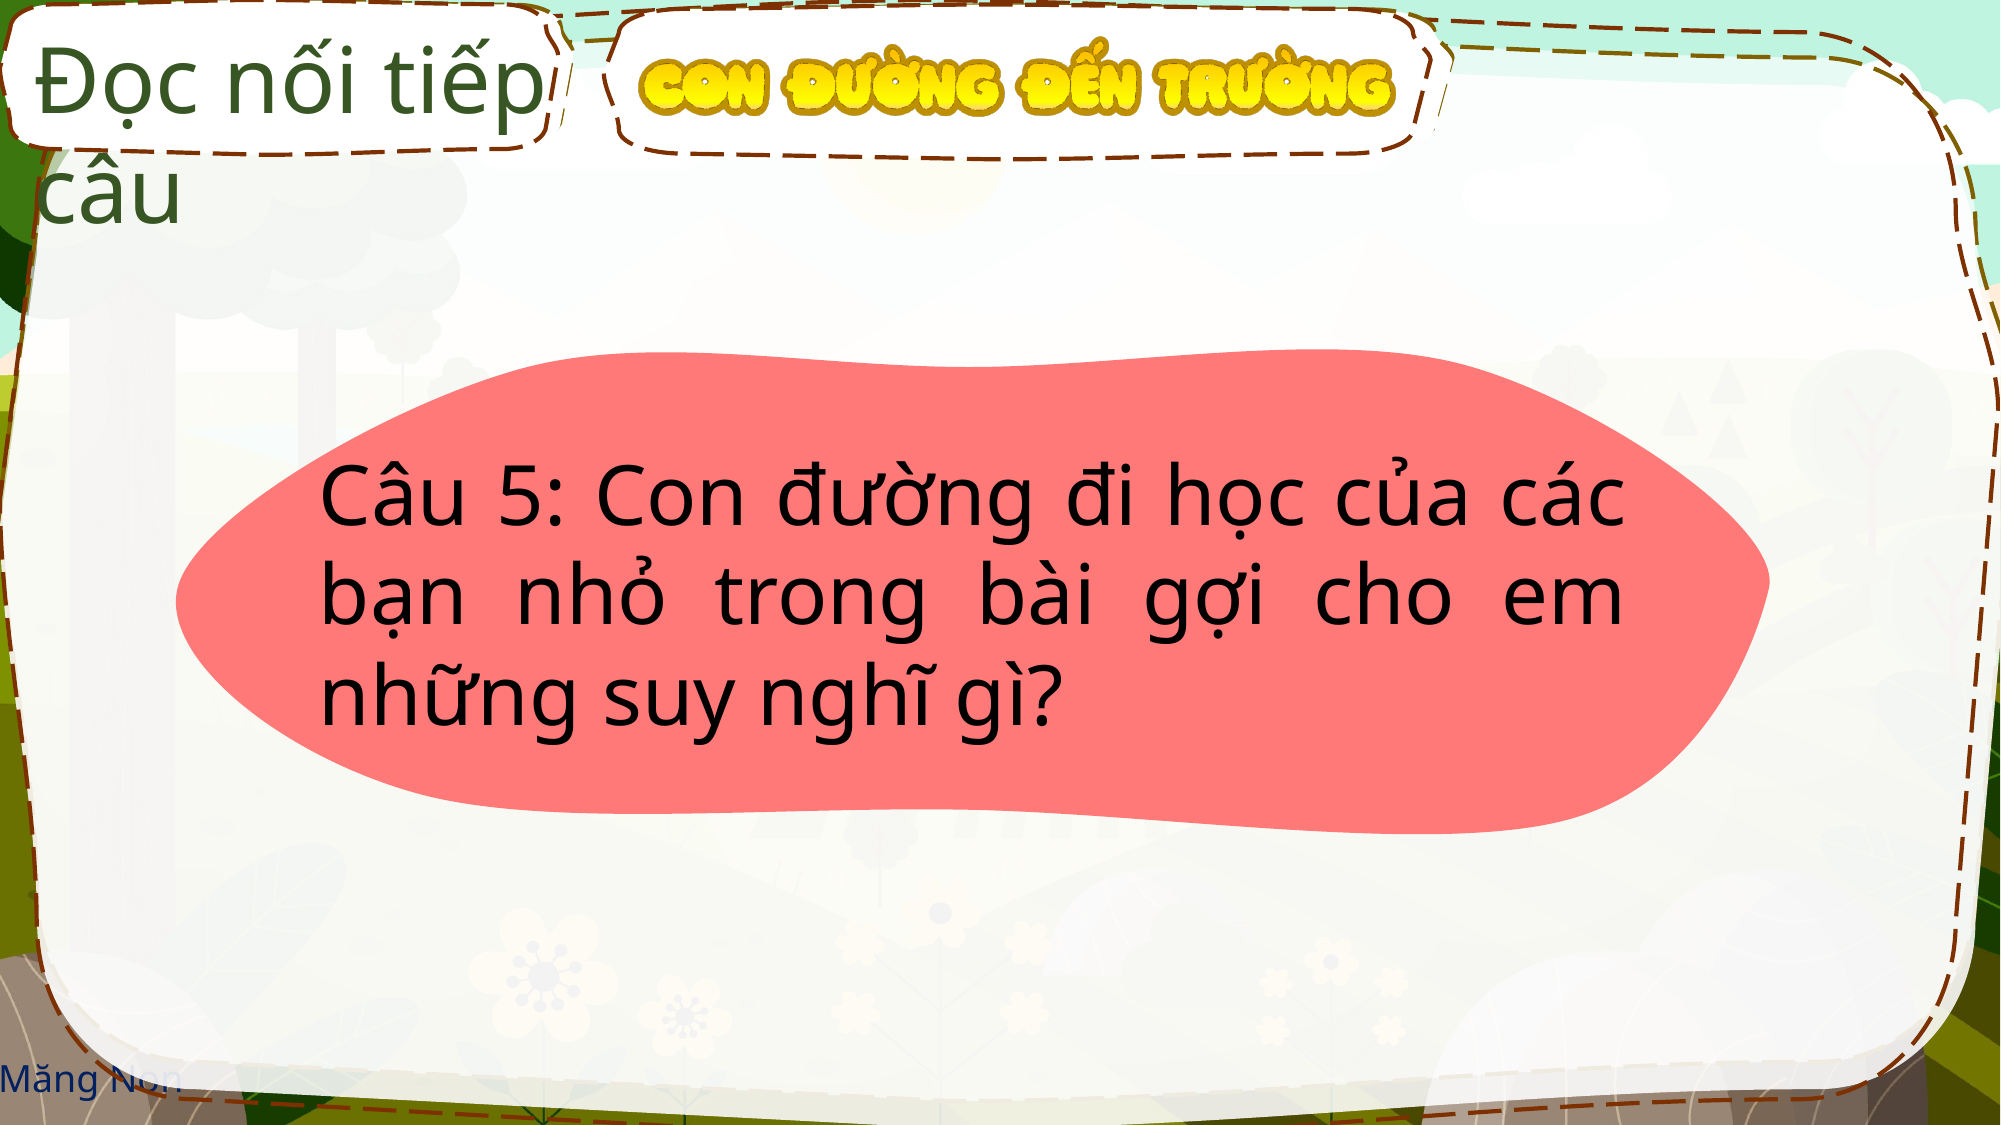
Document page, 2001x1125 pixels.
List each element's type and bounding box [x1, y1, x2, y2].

text_box [0, 0, 2000, 1125]
text_box [0, 0, 573, 155]
text_box [569, 4, 1465, 160]
